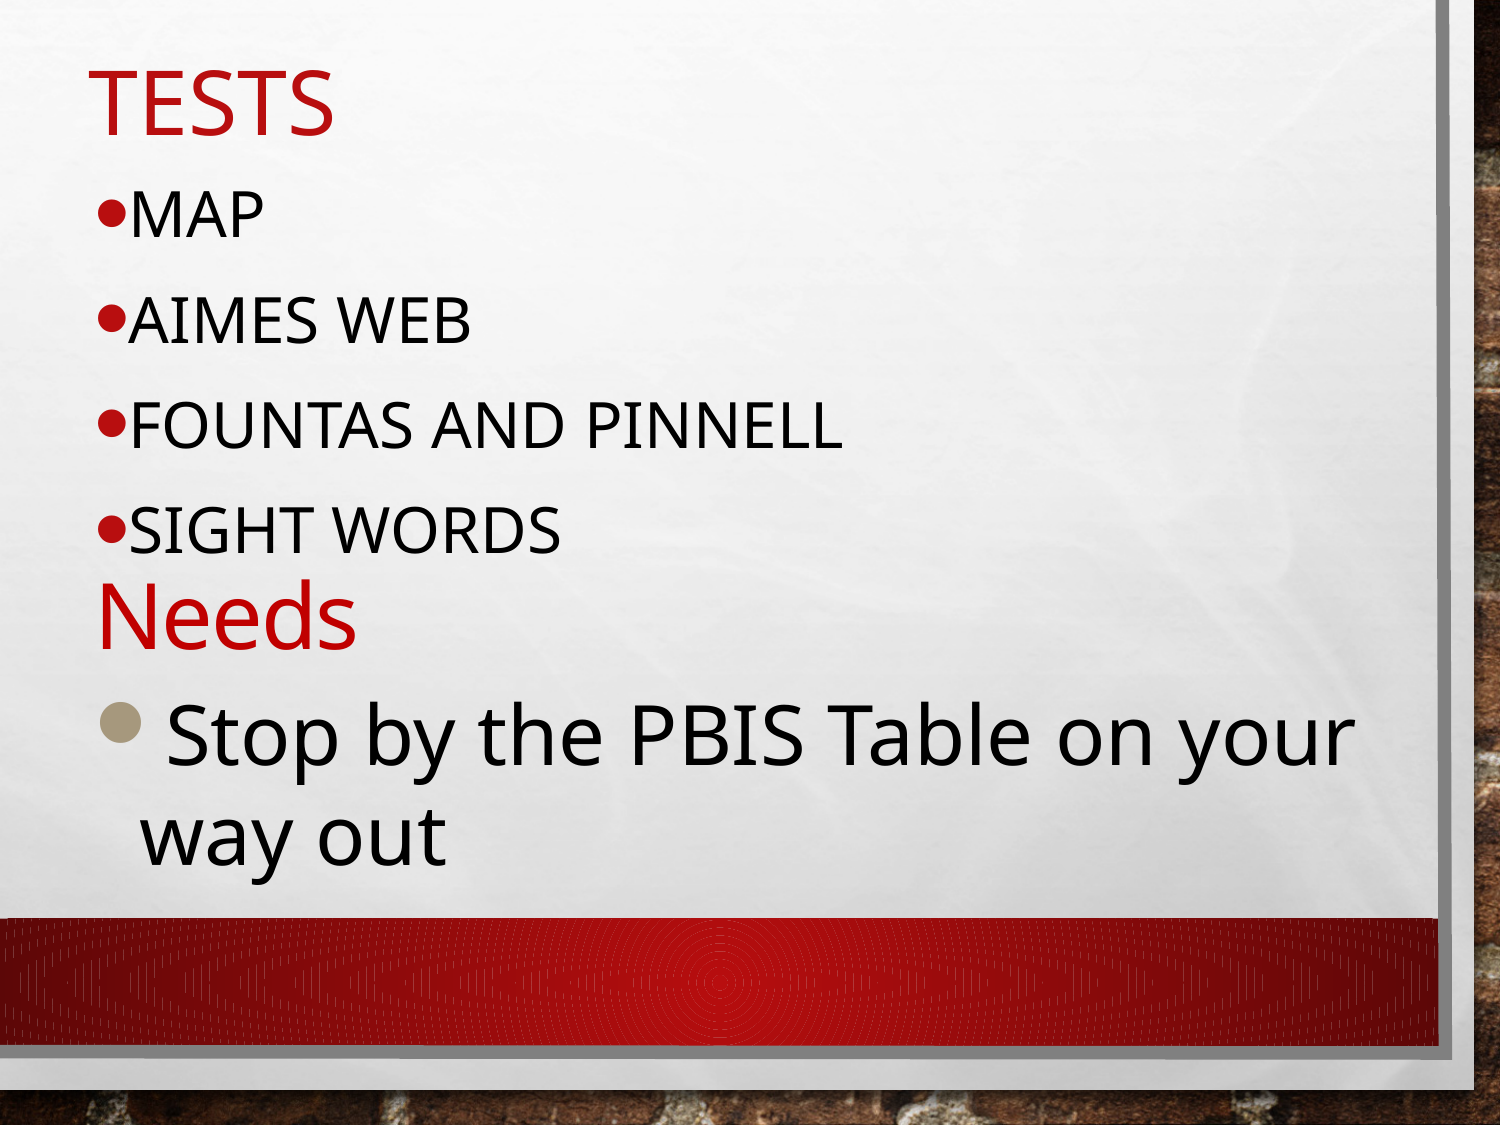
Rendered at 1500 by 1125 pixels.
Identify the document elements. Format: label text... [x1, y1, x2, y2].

text_box Stop by the PBIS Table on your way out [79, 674, 1430, 1050]
text_box Needs [79, 537, 1430, 674]
title Tests [73, 50, 1424, 163]
picture [0, 0, 1500, 1125]
list MAP AIMES Web Fountas and Pinnell Sight Words [79, 149, 1430, 537]
